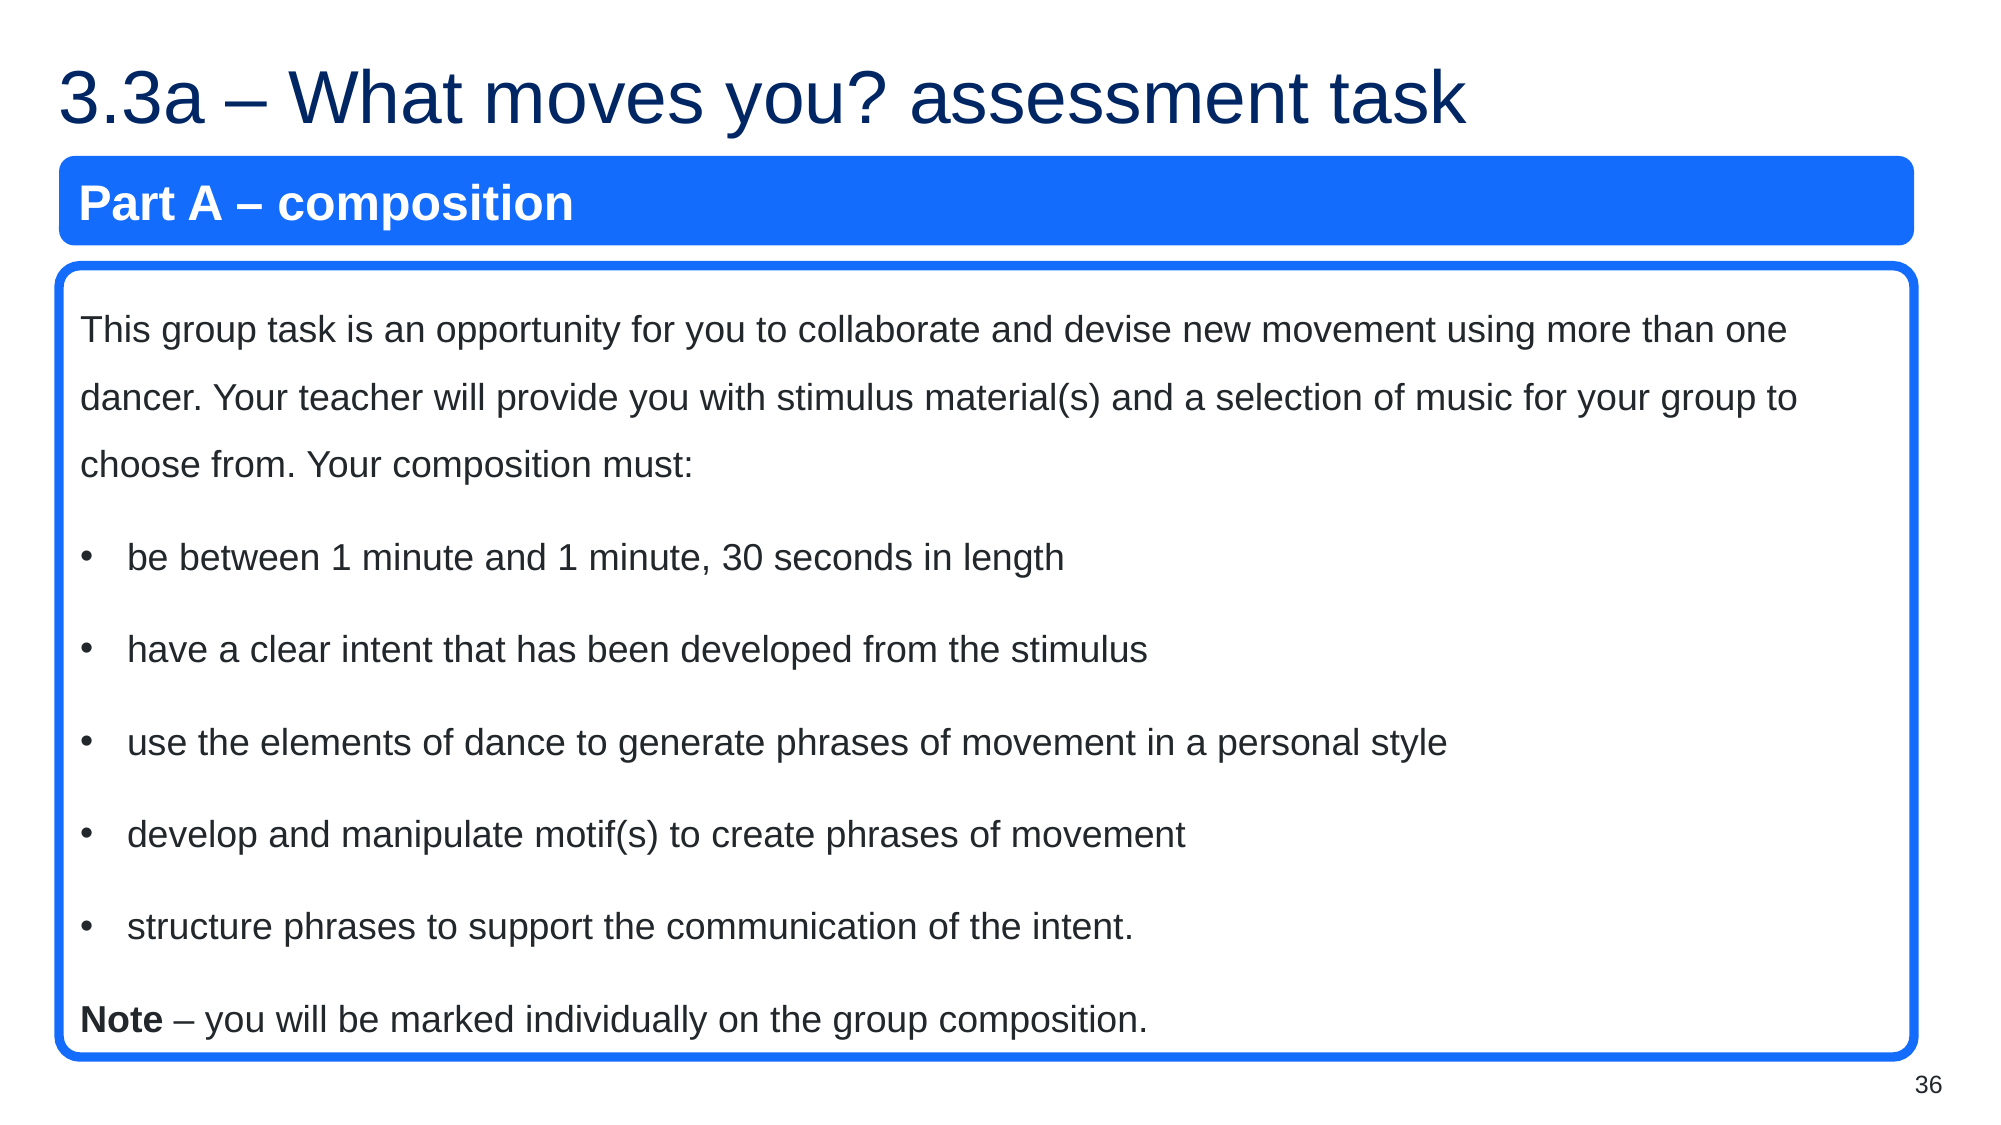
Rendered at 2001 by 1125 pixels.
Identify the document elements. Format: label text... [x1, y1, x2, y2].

slide_number 36 [1824, 1068, 1943, 1099]
text_box Part A – composition [57, 154, 1916, 247]
title 3.3a – What moves you? assessment task [59, 59, 1943, 149]
text_box This group task is an opportunity for you to collaborate and devise new movement using more than one dancer. Your teacher will provide you with stimulus material(s) and a selection of music for your group to choose from. Your composition must: be between 1 minute and 1 minute, 30 seconds in length have a clear intent that has been developed from the stimulus use the elements of dance to generate phrases of movement in a personal style develop and manipulate motif(s) to create phrases of movement structure phrases to support the communication of the intent. Note – you will be marked individually on the group composition. [58, 264, 1916, 1059]
